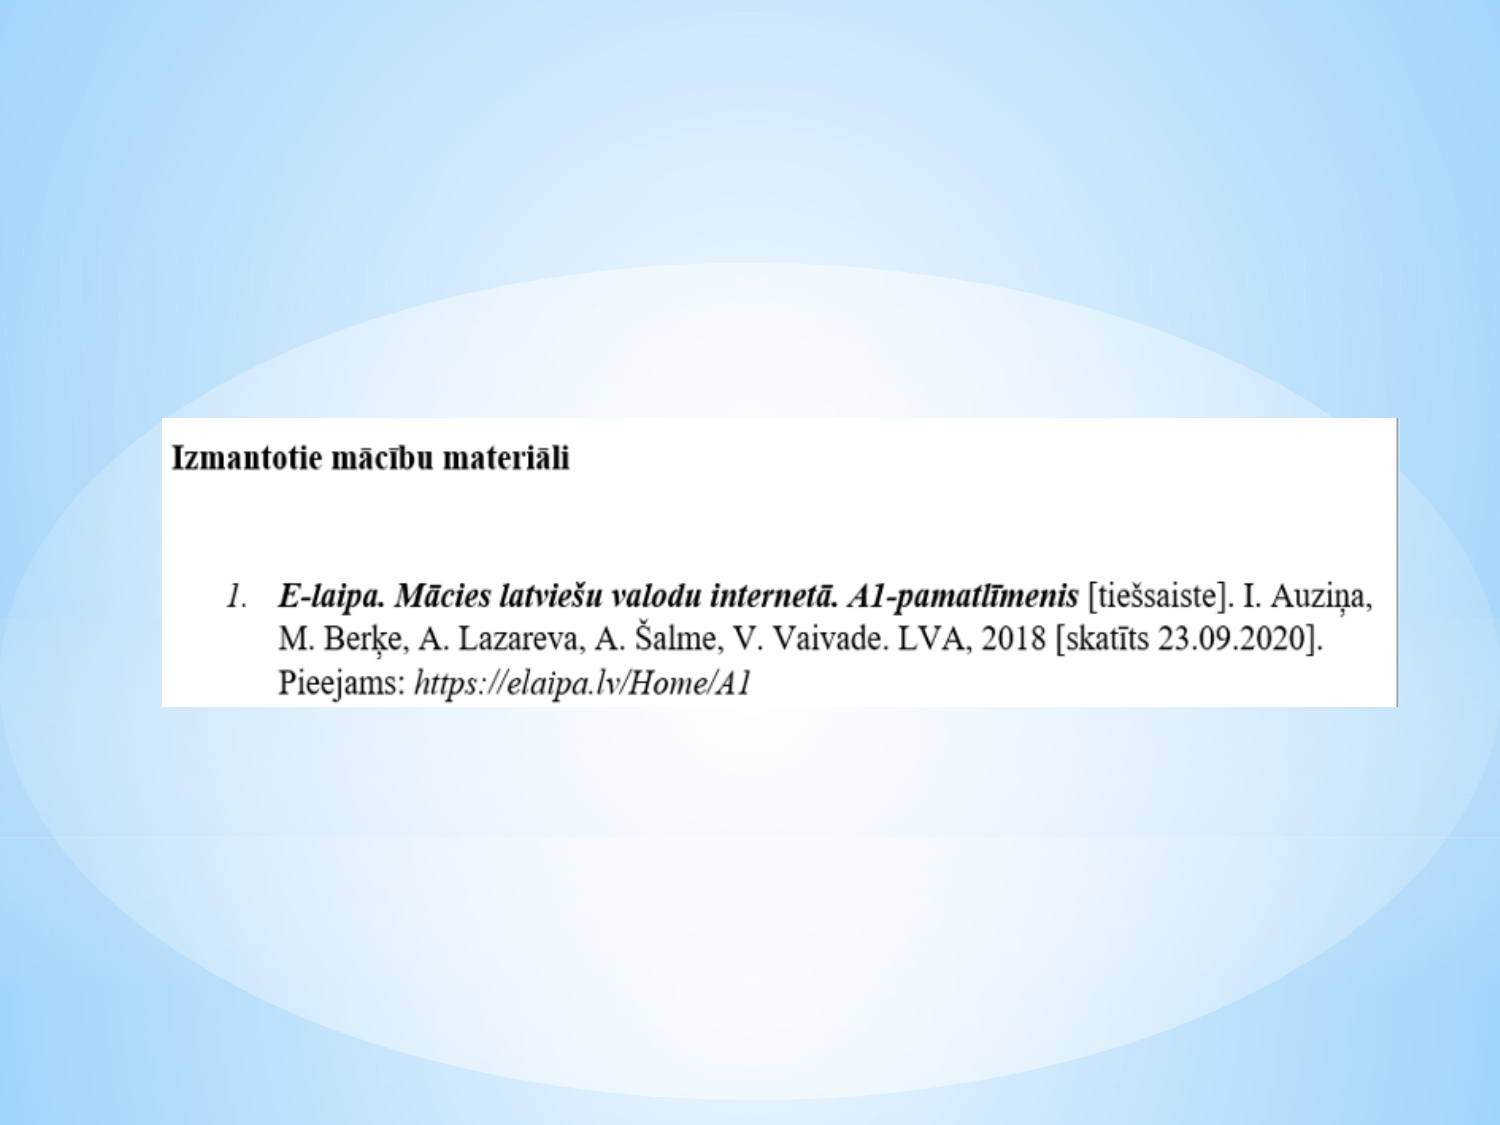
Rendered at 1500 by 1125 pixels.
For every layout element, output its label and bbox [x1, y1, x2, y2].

picture [162, 418, 1401, 707]
